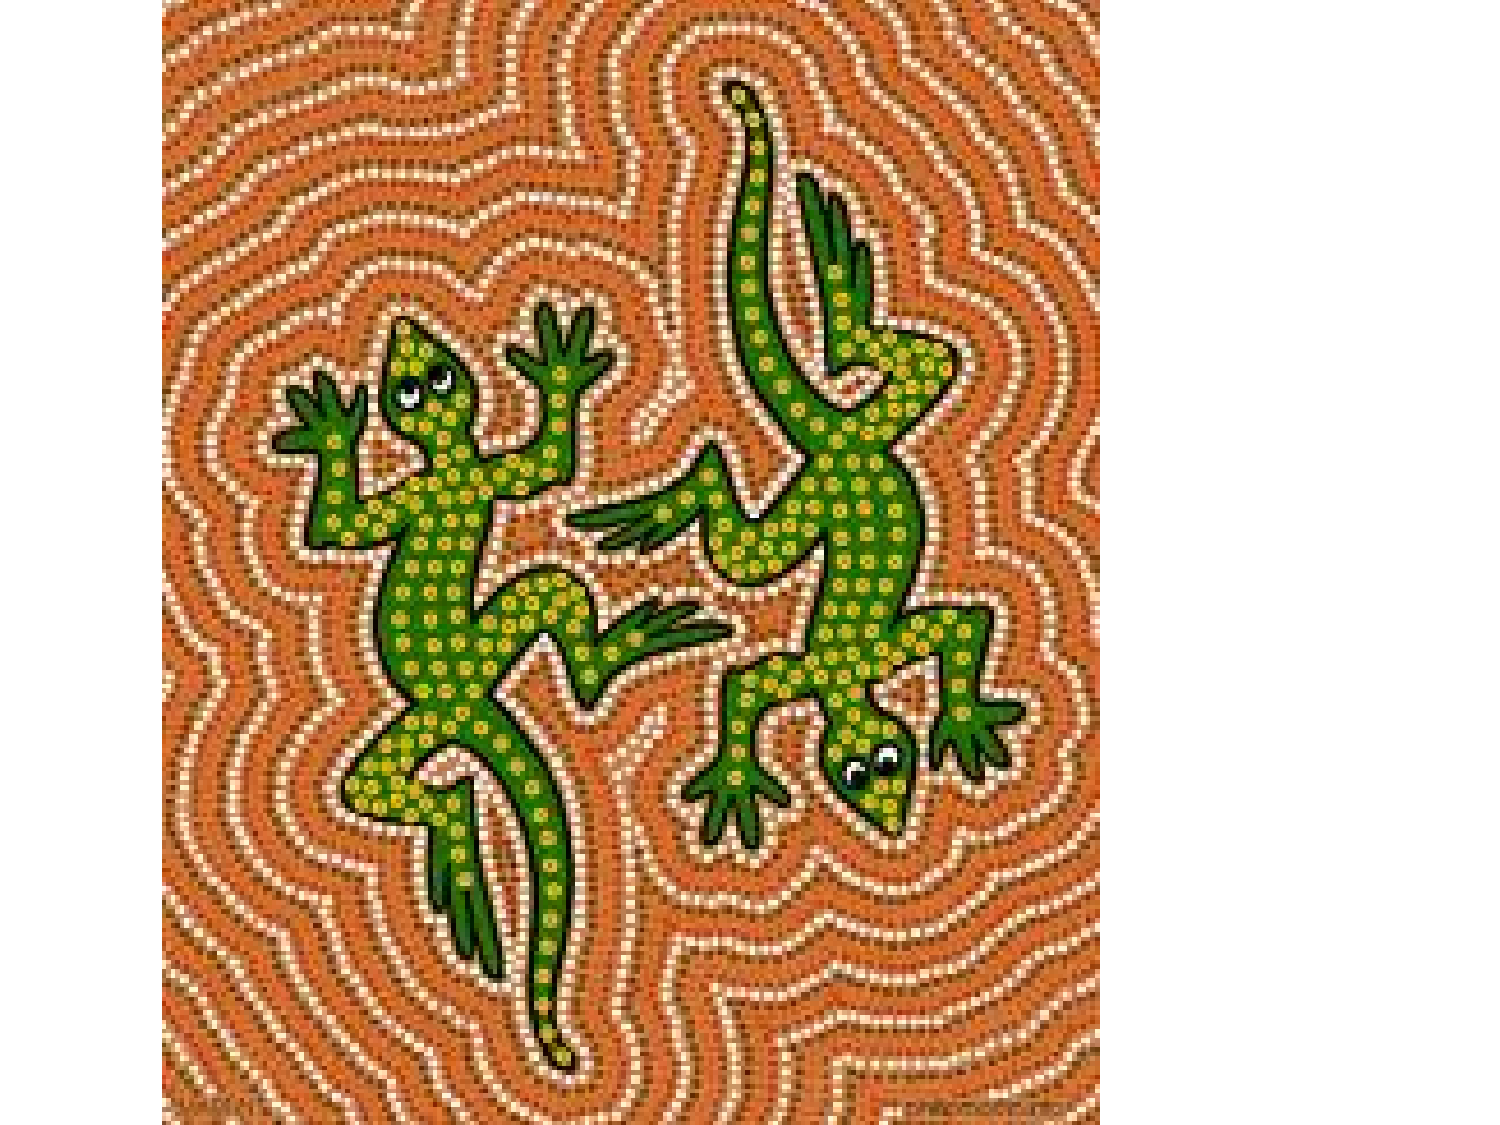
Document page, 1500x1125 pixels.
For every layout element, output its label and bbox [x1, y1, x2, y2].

picture [162, 0, 1101, 1125]
